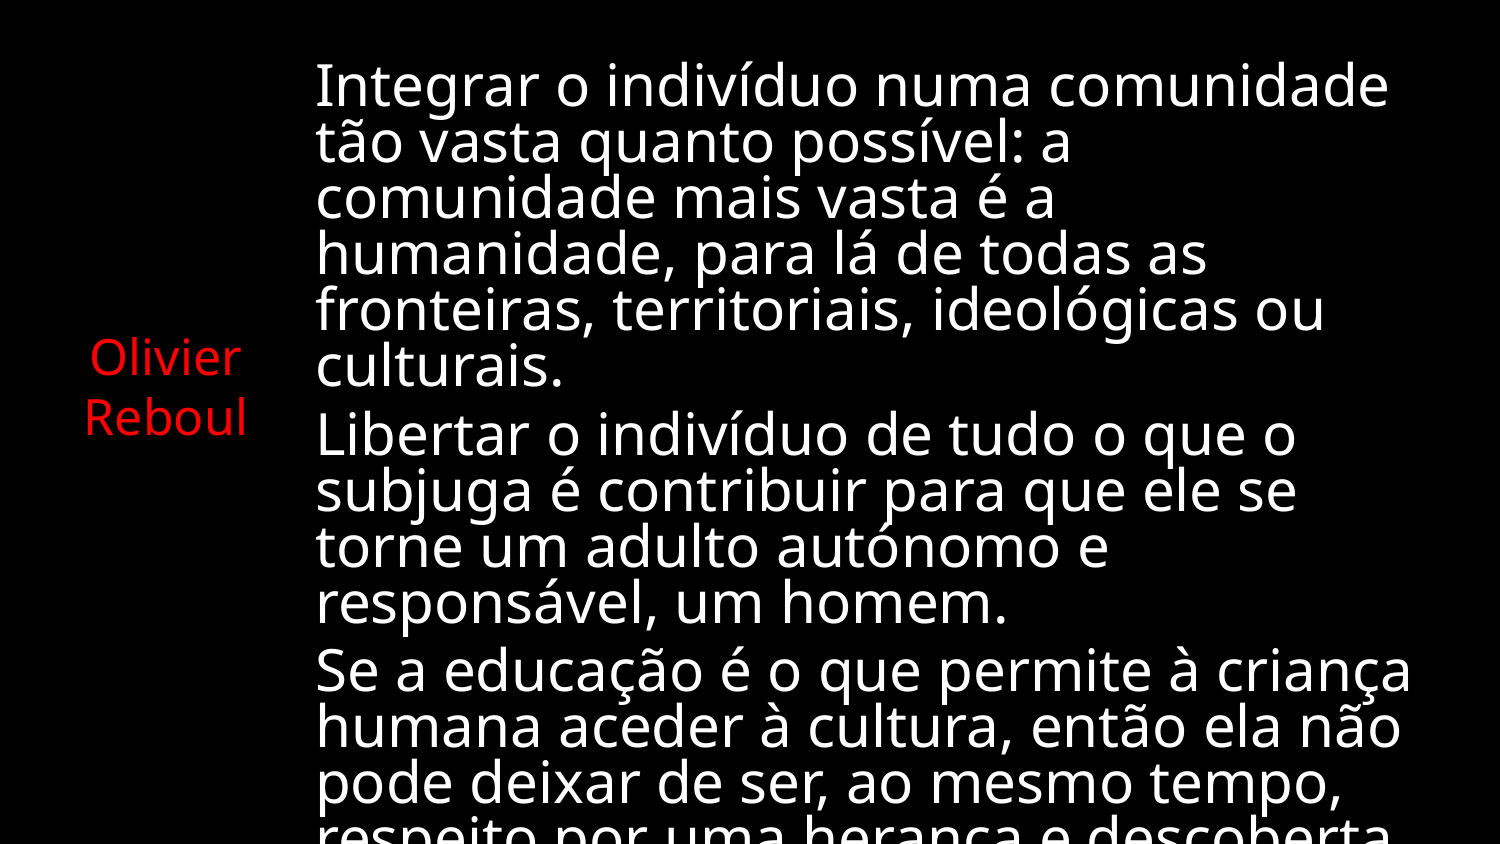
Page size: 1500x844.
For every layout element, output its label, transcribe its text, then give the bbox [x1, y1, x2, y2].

text_box Olivier Reboul [66, 322, 266, 448]
text_box Integrar o indivíduo numa comunidade tão vasta quanto possível: a comunidade mais vasta é a humanidade, para lá de todas as fronteiras, territoriais, ideológicas ou culturais. Libertar o indivíduo de tudo o que o subjuga é contribuir para que ele se torne um adulto autónomo e responsável, um homem. Se a educação é o que permite à criança humana aceder à cultura, então ela não pode deixar de ser, ao mesmo tempo, respeito por uma herança e descoberta de uma consciência. Estas duas margens são indissociáveis. [300, 54, 1445, 844]
